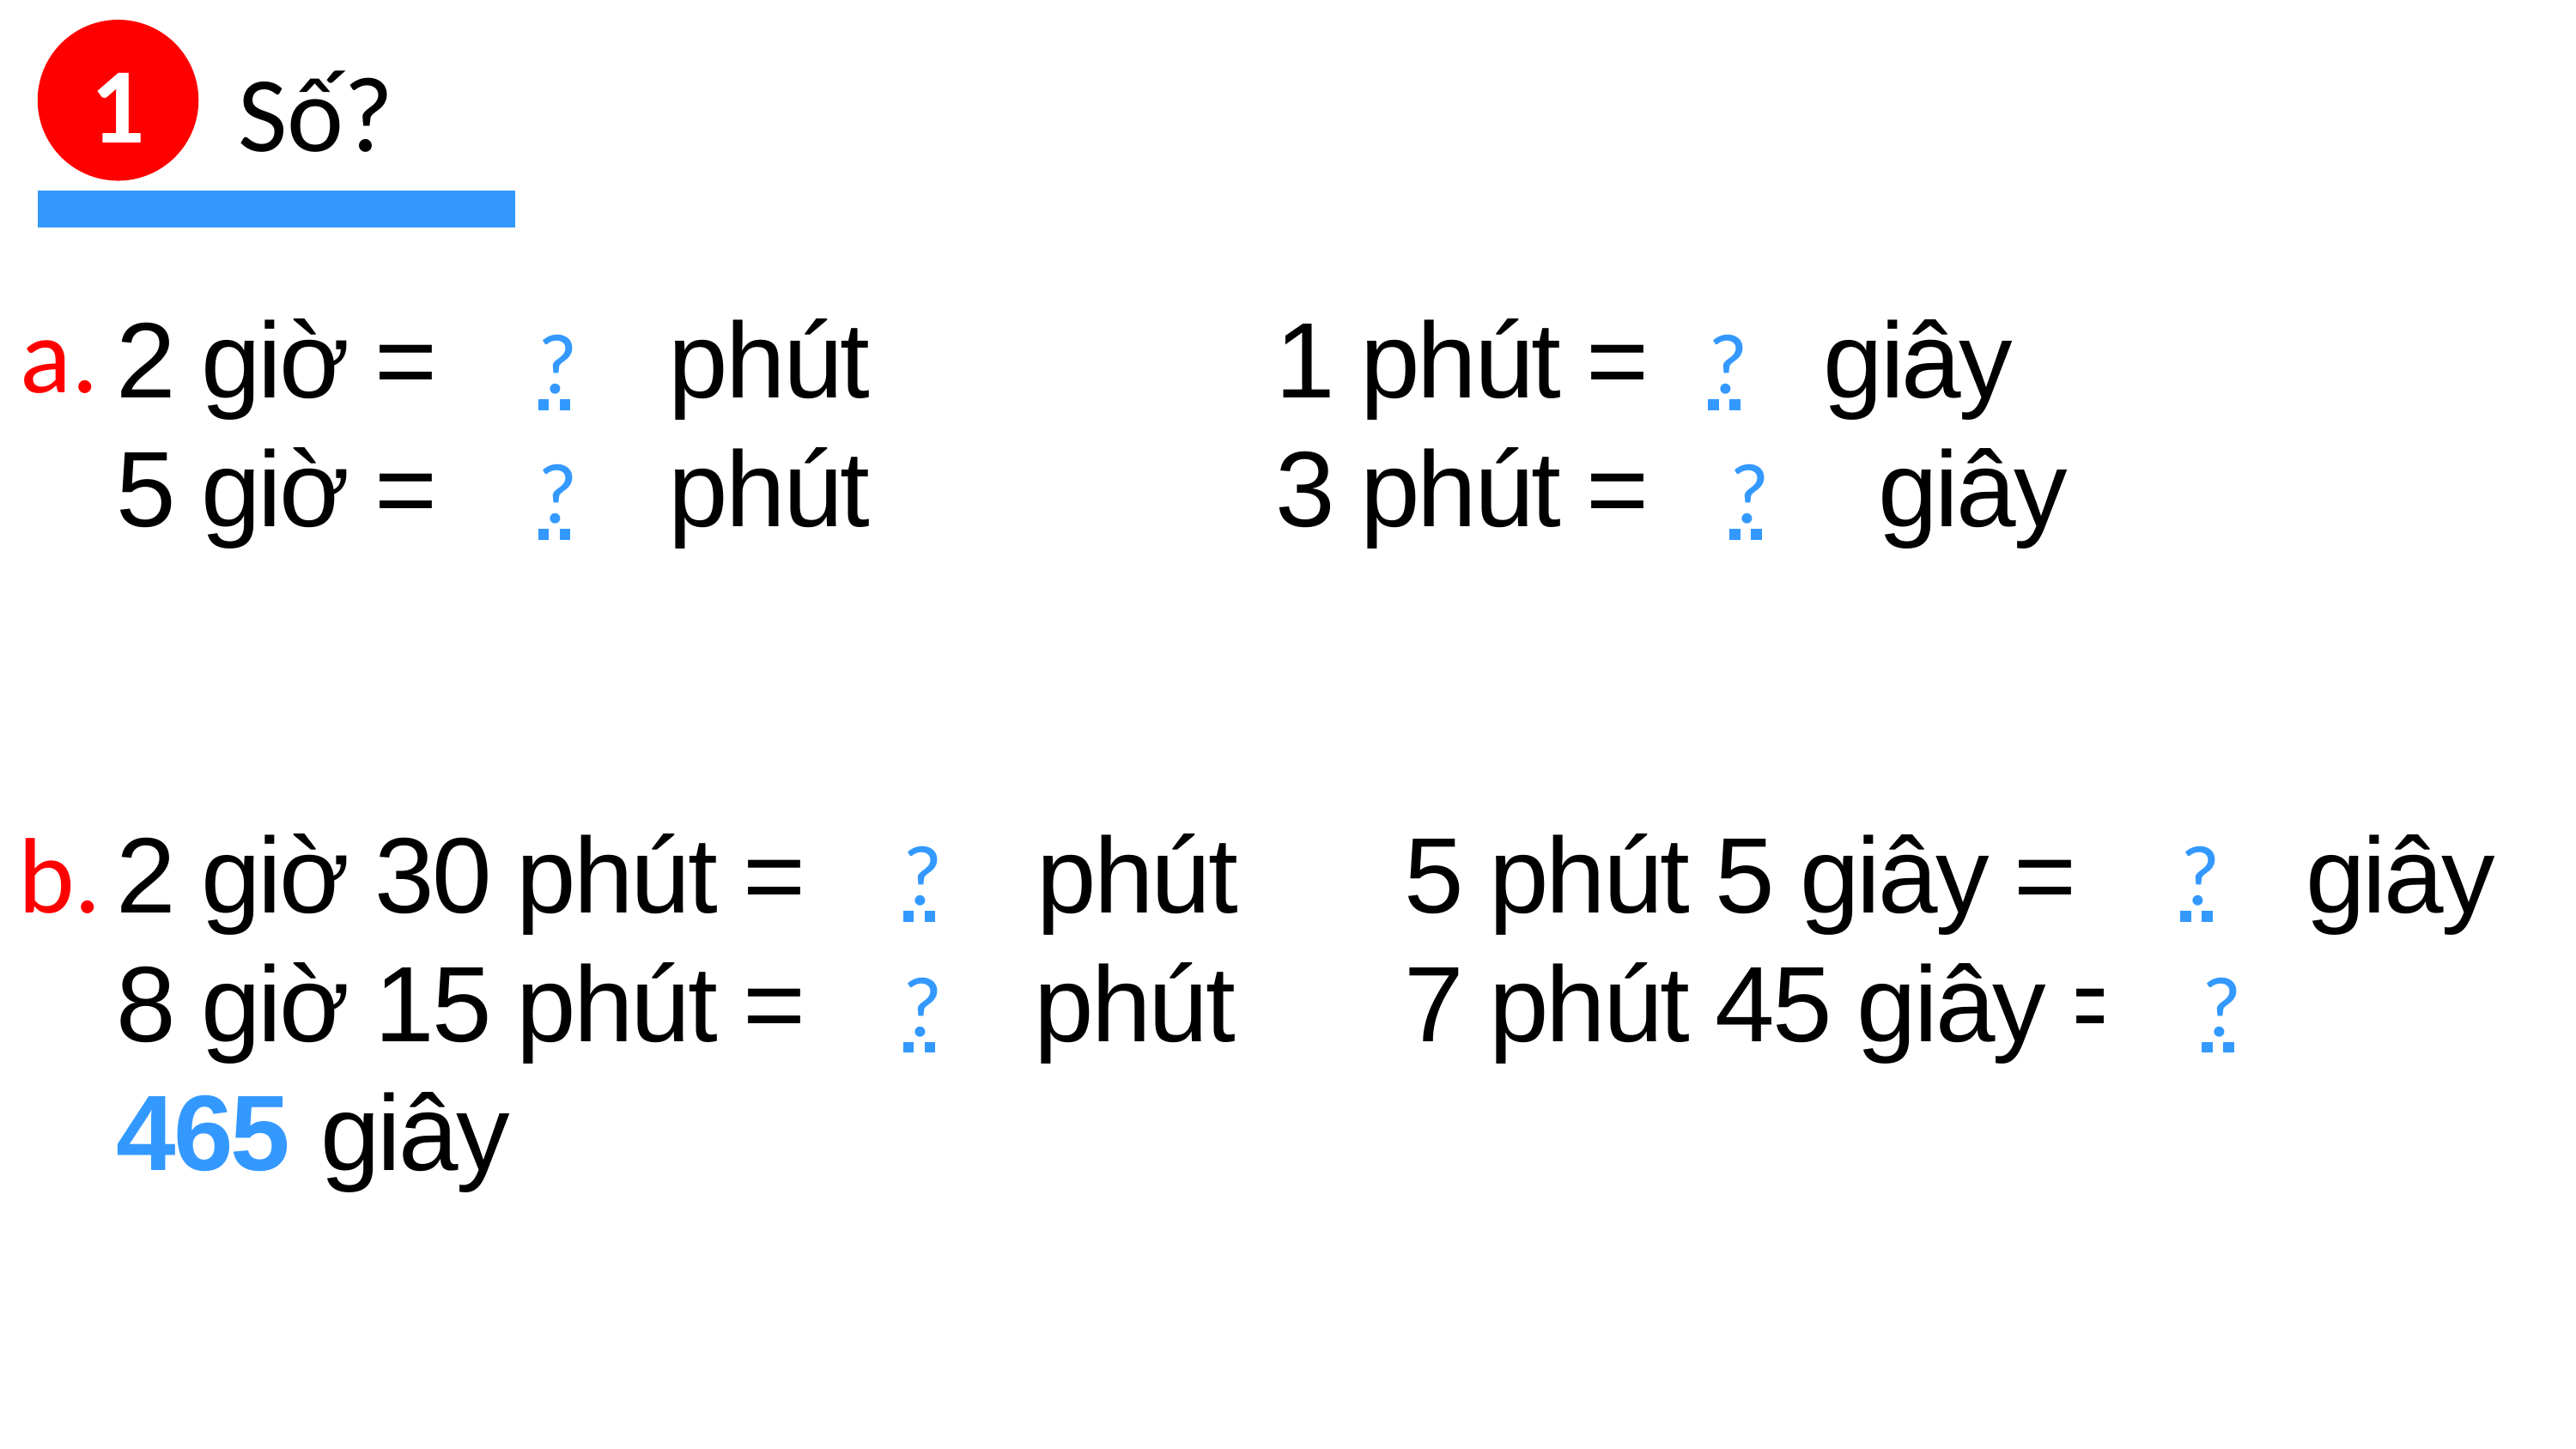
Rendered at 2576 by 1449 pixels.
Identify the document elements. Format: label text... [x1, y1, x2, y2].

text_box ? [459, 433, 656, 544]
text_box ? [1651, 433, 1848, 544]
text_box ? [2102, 947, 2342, 1058]
text_box ? [1651, 304, 1805, 415]
text_box Số? [225, 37, 2458, 179]
text_box a. [7, 279, 112, 421]
text_box ? [459, 304, 656, 415]
text_box b. [4, 799, 115, 942]
text_box ? [824, 947, 1021, 1058]
text_box ? [824, 815, 1021, 926]
text_box 1 [35, 17, 201, 183]
text_box ? [2102, 815, 2299, 926]
text_box 2 giờ = 120 phút 1 phút = 60 giây 5 giờ = 300 phút 3 phút = 180 giây 2 giờ 30 phút = 150 phút 5 phút 5 giây = 305 giây 8 giờ 15 phút = 495 phút 7 phút 45 giây = 465 giây [104, 284, 2566, 1198]
